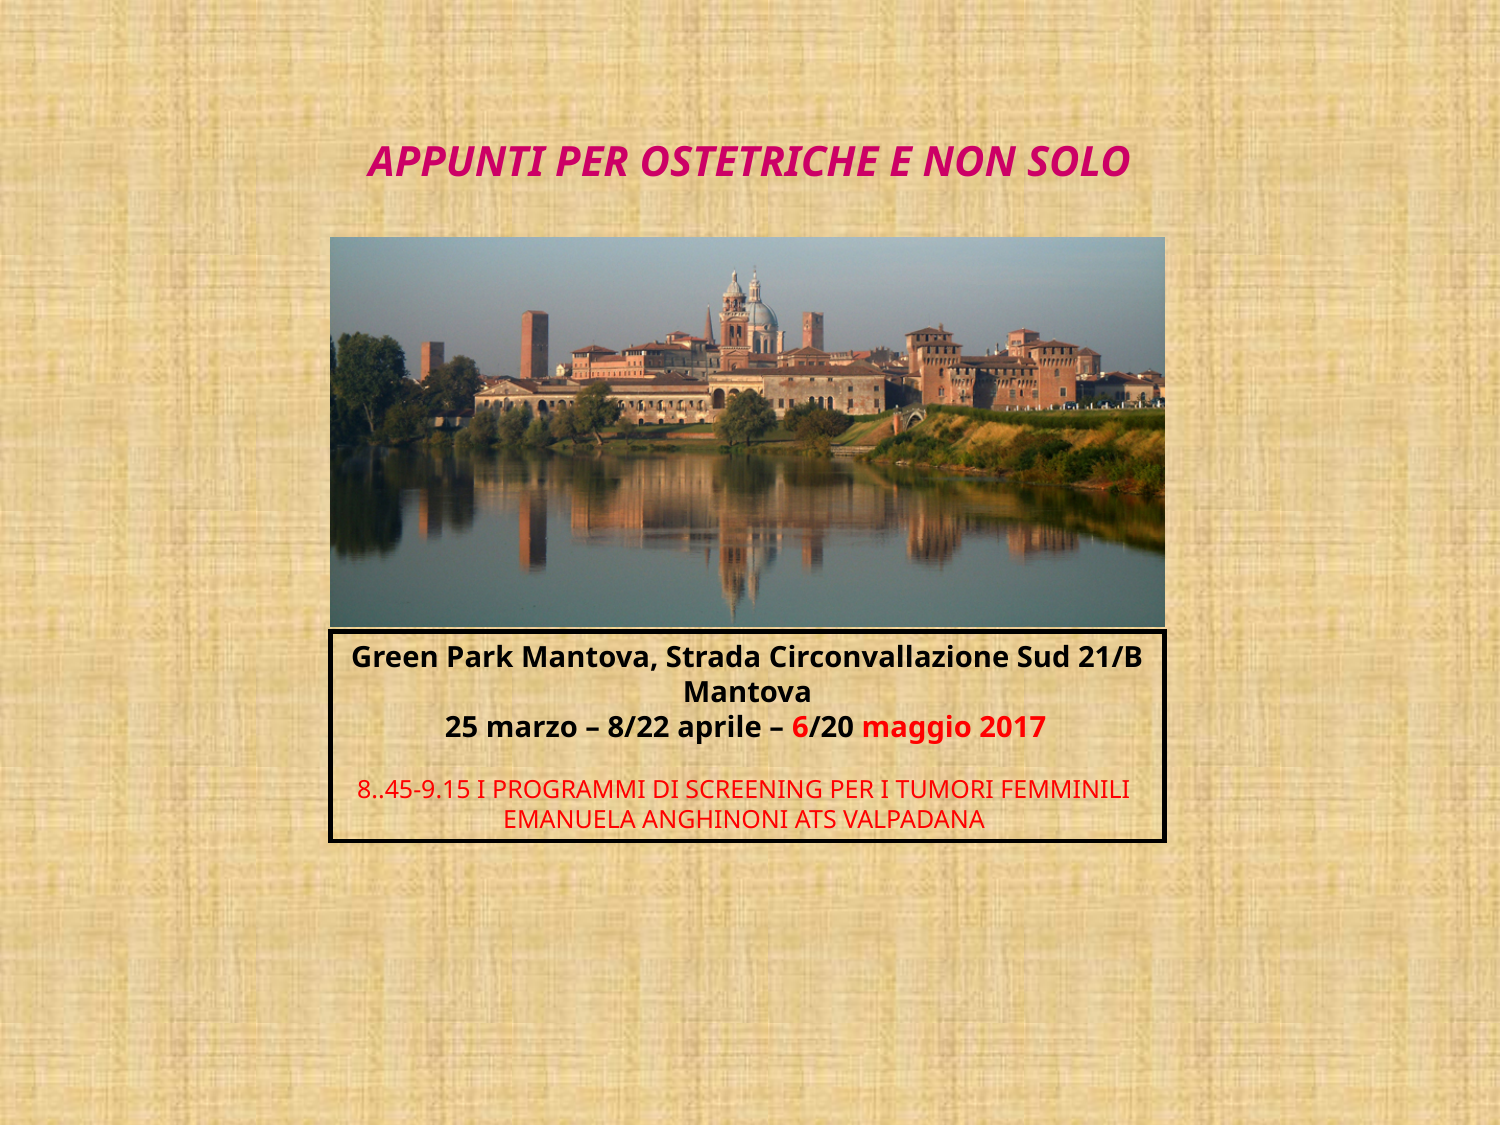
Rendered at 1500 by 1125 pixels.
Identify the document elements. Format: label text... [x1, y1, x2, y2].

text_box Green Park Mantova, Strada Circonvallazione Sud 21/B Mantova 25 marzo – 8/22 aprile – 6/20 maggio 2017 8..45-9.15 I PROGRAMMI DI SCREENING PER I TUMORI FEMMINILI EMANUELA ANGHINONI ATS VALPADANA [330, 635, 1165, 841]
picture [0, 0, 1500, 1125]
text_box APPUNTI PER OSTETRICHE E NON SOLO [353, 127, 1147, 235]
